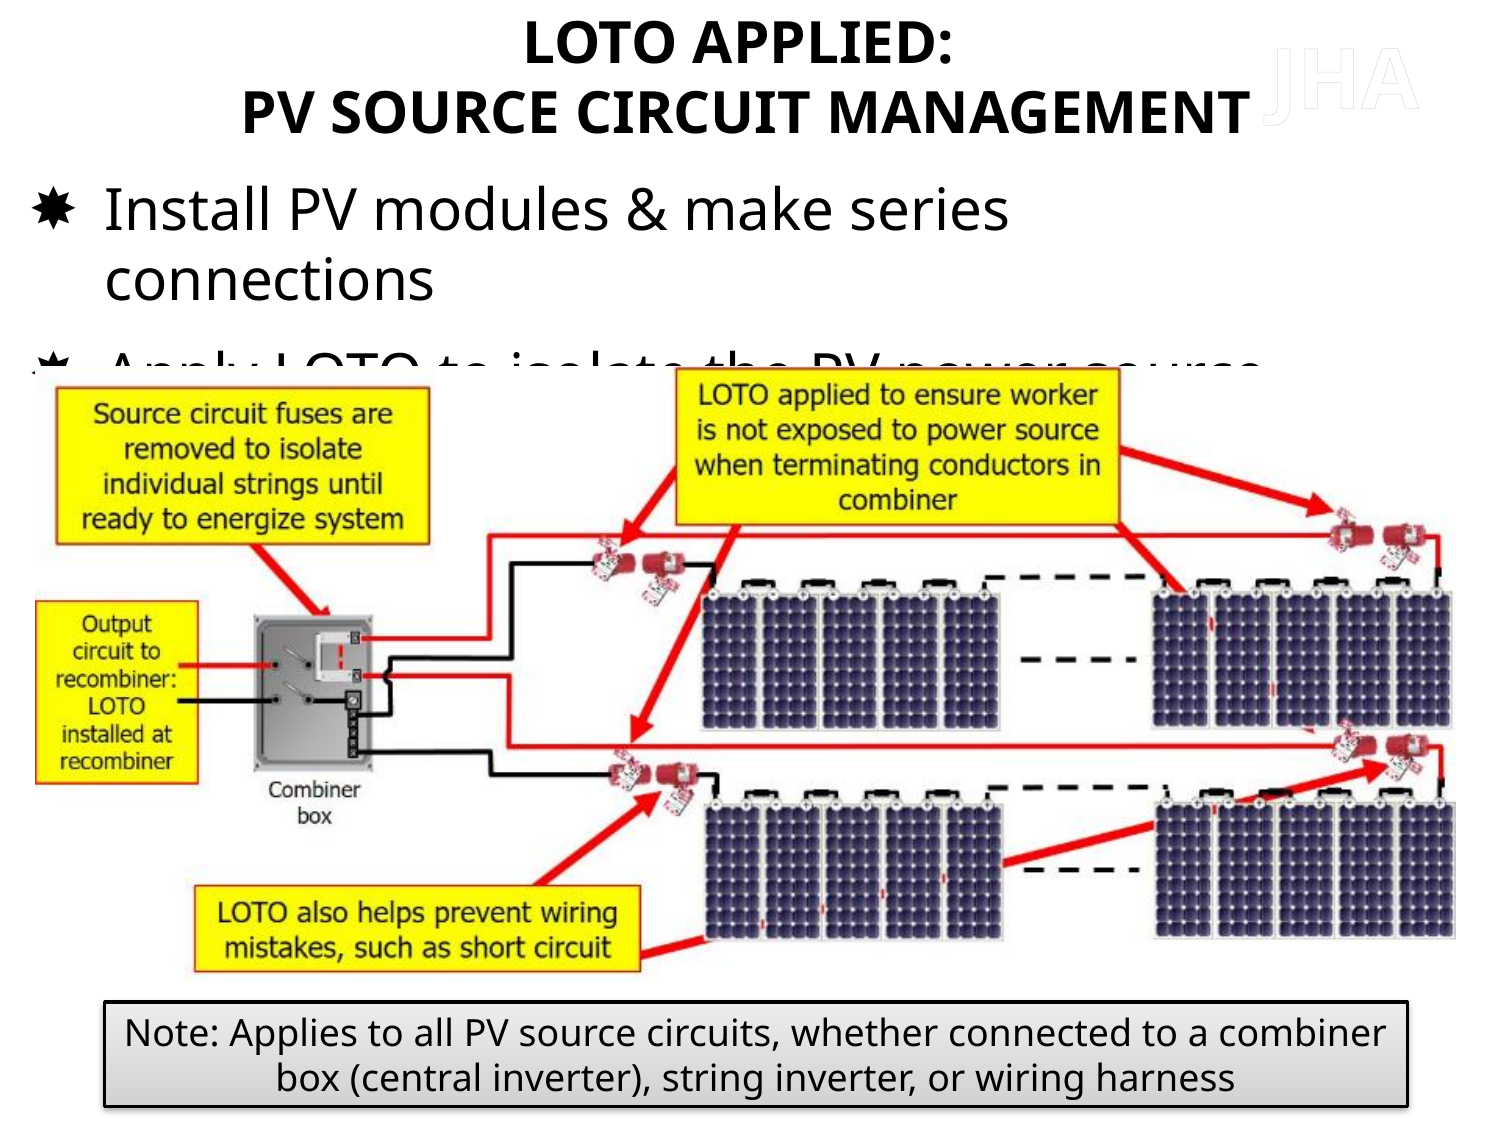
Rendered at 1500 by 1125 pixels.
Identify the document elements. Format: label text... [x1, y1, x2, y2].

text_box Install PV modules & make series connections Apply LOTO to isolate the PV power source [14, 164, 1357, 415]
picture [35, 366, 1457, 982]
text_box Note: Applies to all PV source circuits, whether connected to a combiner box (central inverter), string inverter, or wiring harness [104, 1001, 1408, 1108]
text_box LOTO Applied: PV Source Circuit Management [0, 2, 1189, 148]
title JHA [1189, 0, 1500, 150]
